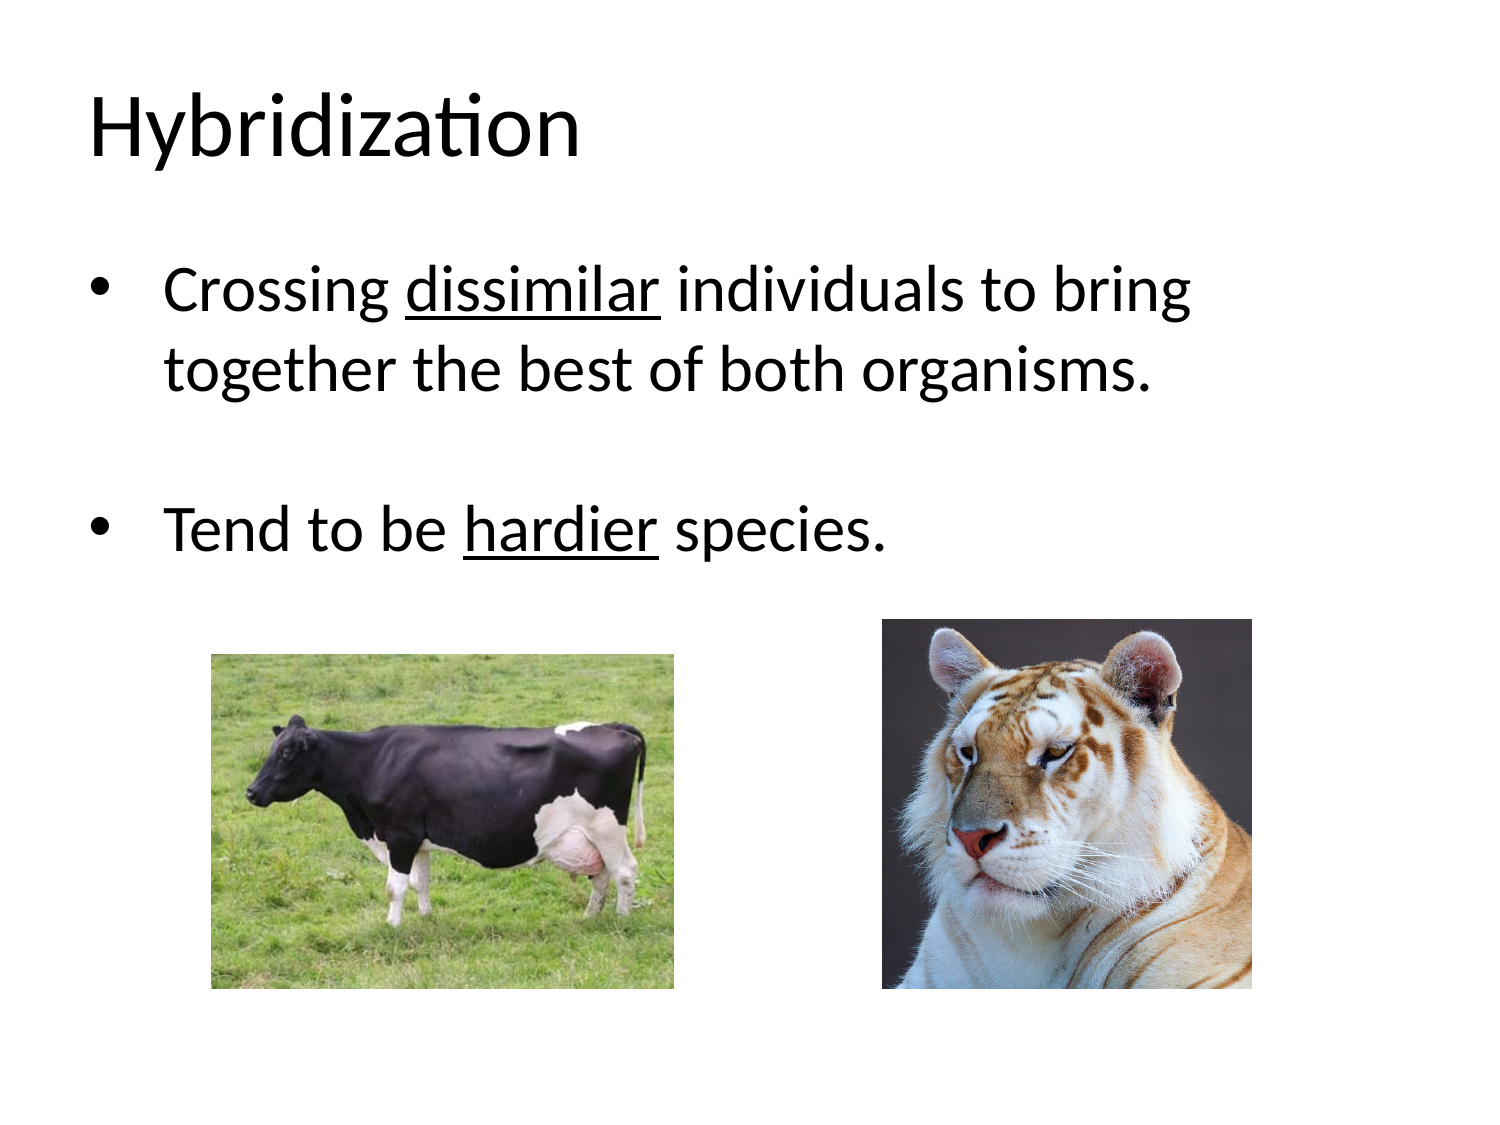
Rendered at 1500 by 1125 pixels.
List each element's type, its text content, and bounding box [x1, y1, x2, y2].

picture [211, 654, 675, 989]
text_box Crossing dissimilar individuals to bring together the best of both organisms. Tend to be hardier species. [73, 237, 1397, 573]
picture [881, 619, 1252, 989]
text_box Hybridization [73, 57, 1397, 237]
